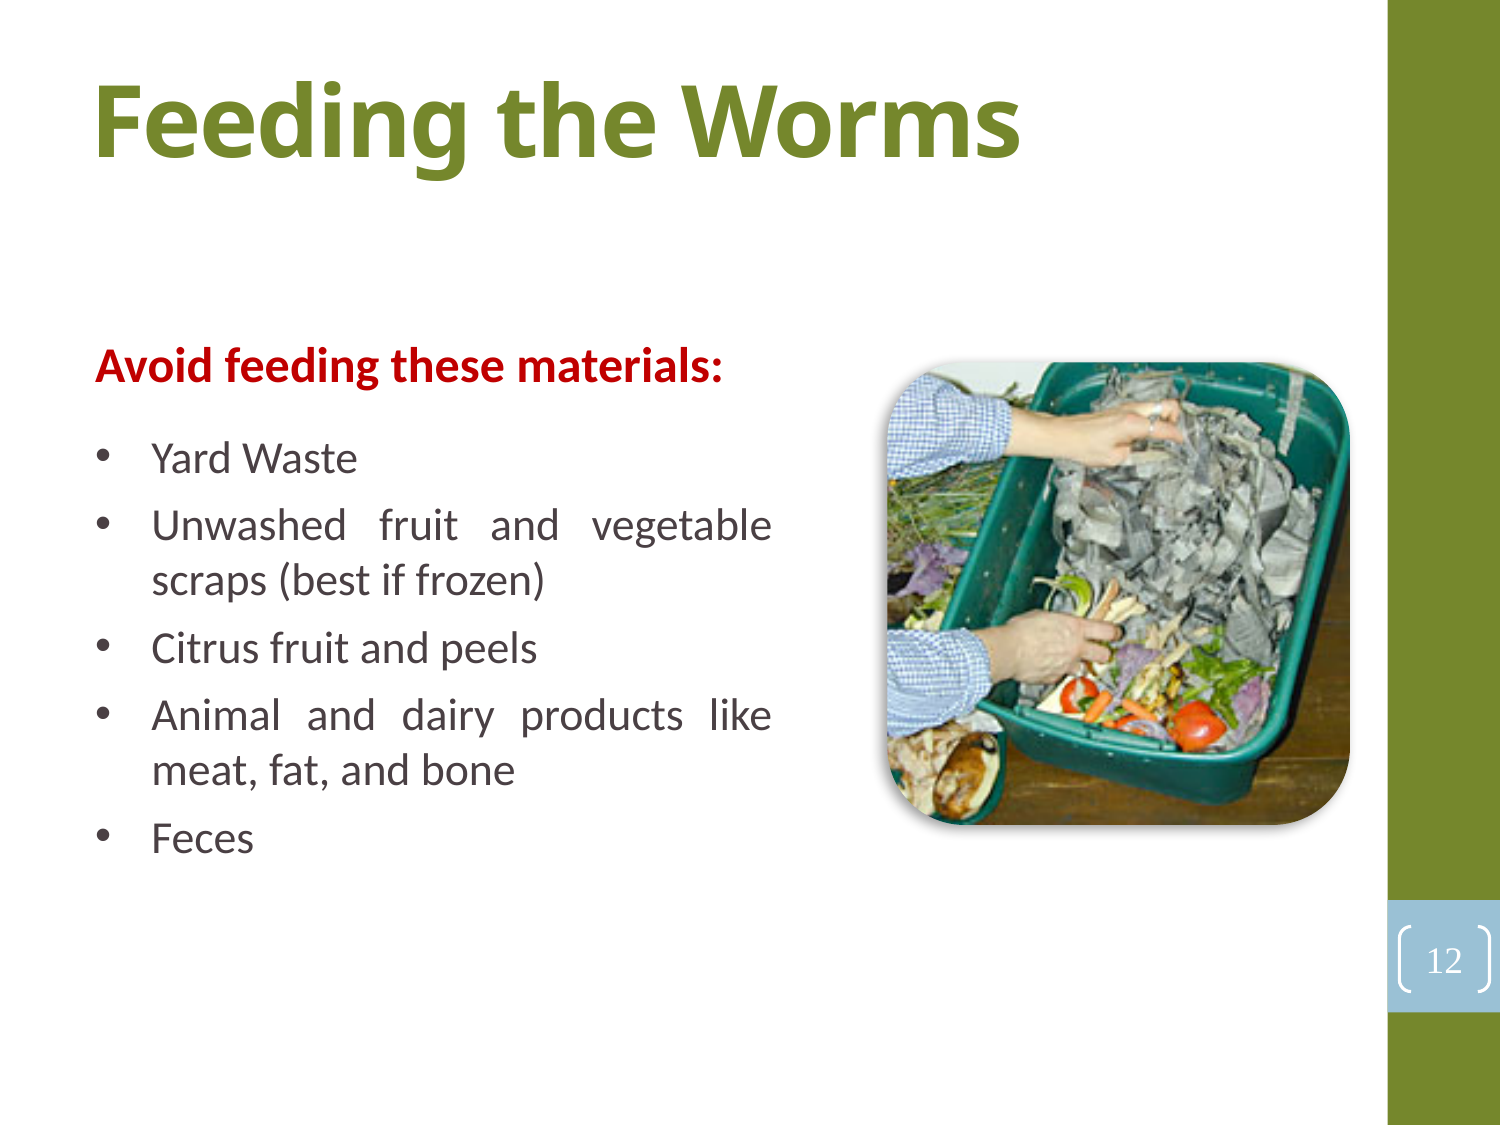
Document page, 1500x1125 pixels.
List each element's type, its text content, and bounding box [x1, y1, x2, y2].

title Feeding the Worms [75, 37, 1350, 198]
picture [886, 361, 1351, 826]
slide_number 12 [1397, 924, 1492, 994]
text_box Avoid feeding these materials: Yard Waste Unwashed fruit and vegetable scraps (best if frozen) Citrus fruit and peels Animal and dairy products like meat, fat, and bone Feces [80, 324, 788, 870]
